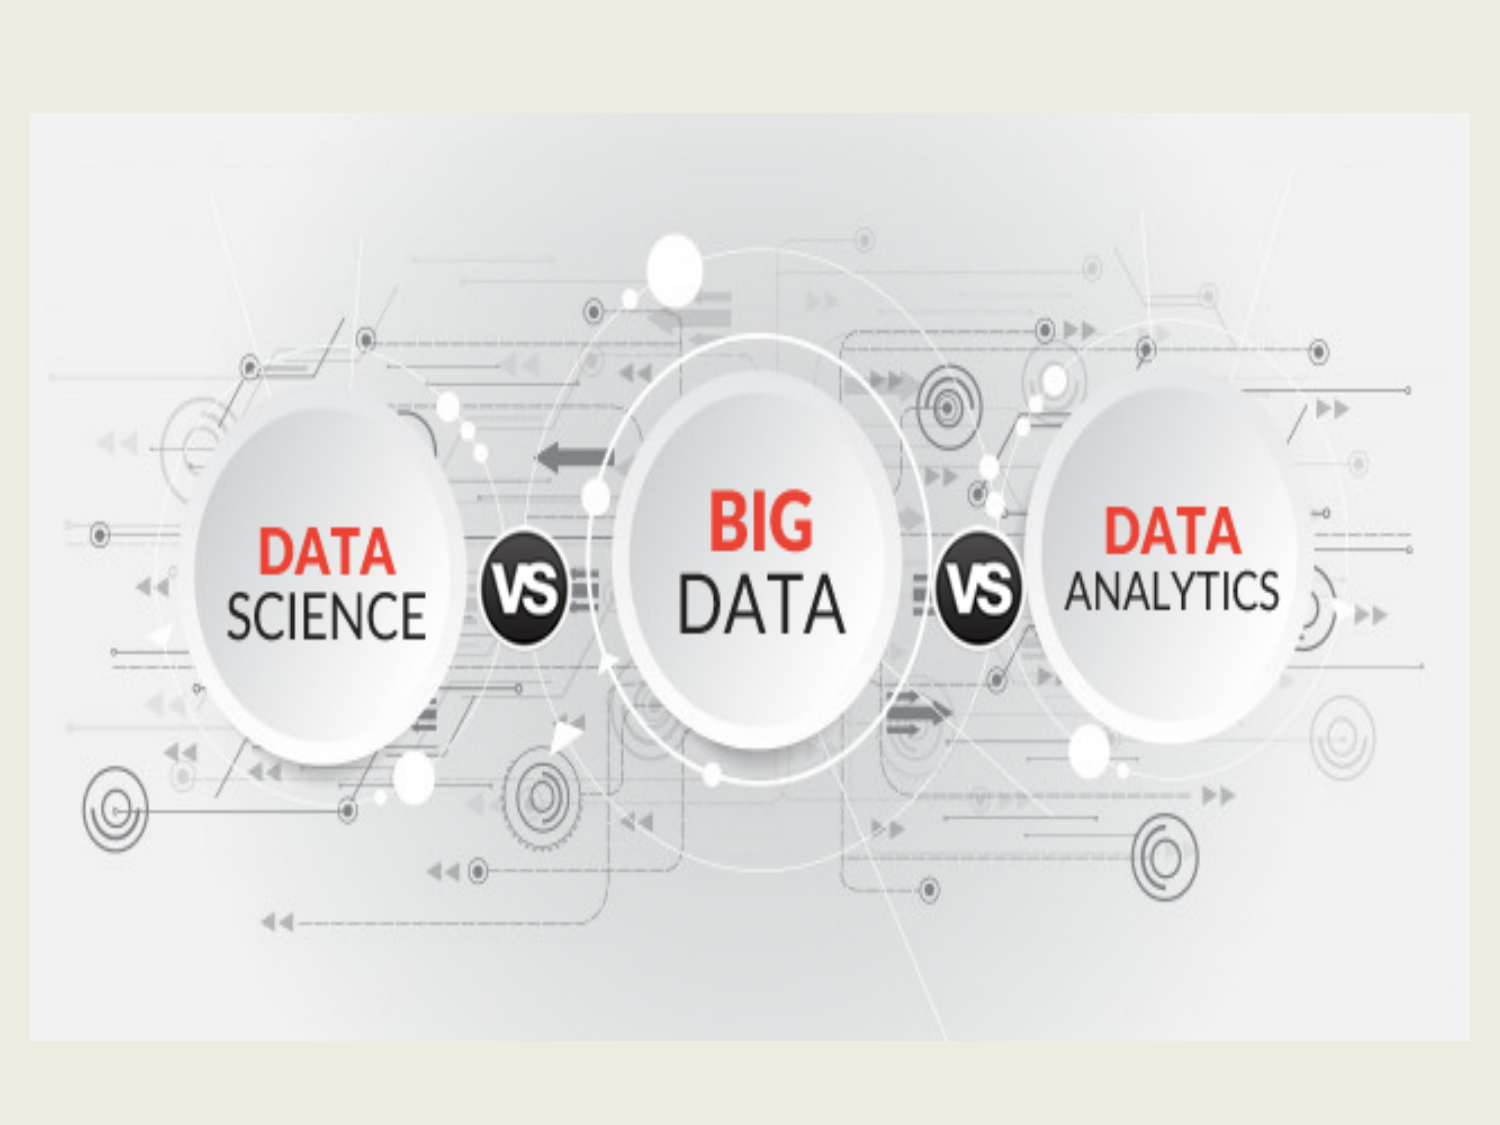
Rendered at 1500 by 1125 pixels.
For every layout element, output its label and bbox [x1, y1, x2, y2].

picture [29, 112, 1470, 1041]
